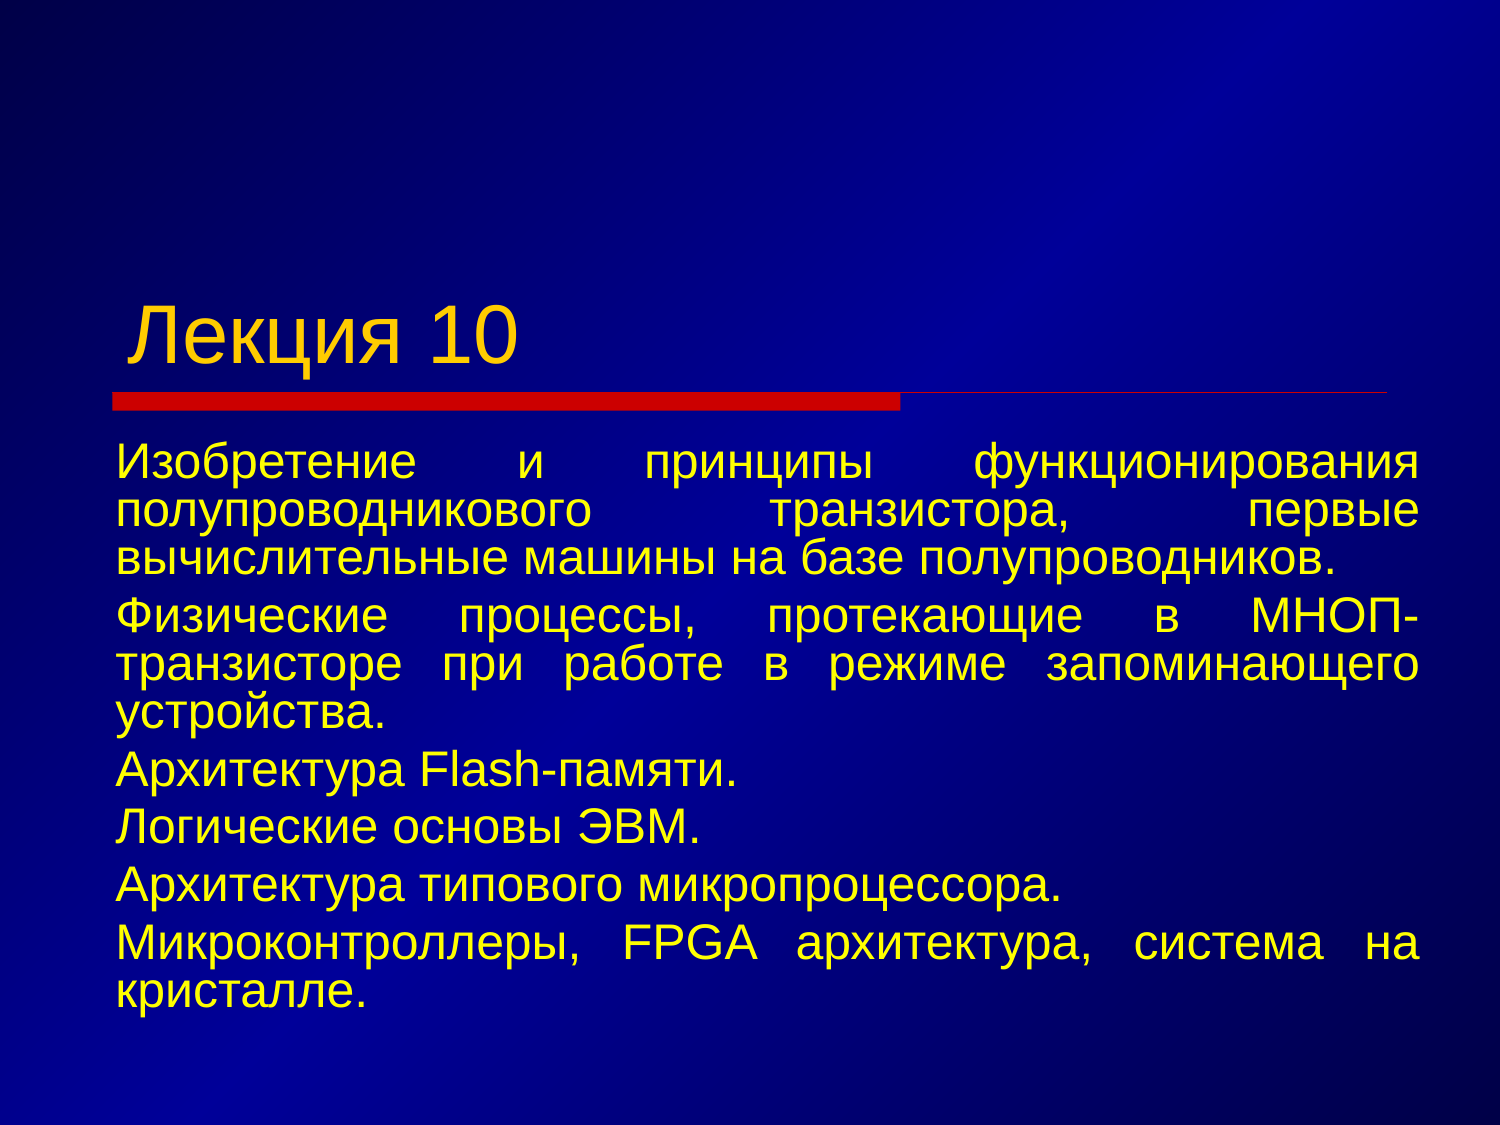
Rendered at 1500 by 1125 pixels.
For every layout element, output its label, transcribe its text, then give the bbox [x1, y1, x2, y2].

subtitle Изобретение и принципы функционирования полупроводникового транзистора, первые вычислительные машины на базе полупроводников. Физические процессы, протекающие в МНОП-транзисторе при работе в режиме запоминающего устройства. Архитектура Flash-памяти. Логические основы ЭВМ. Архитектура типового микропроцессора. Микроконтроллеры, FPGA архитектура, система на кристалле. [100, 432, 1436, 1035]
title Лекция 10 [112, 162, 1388, 388]
